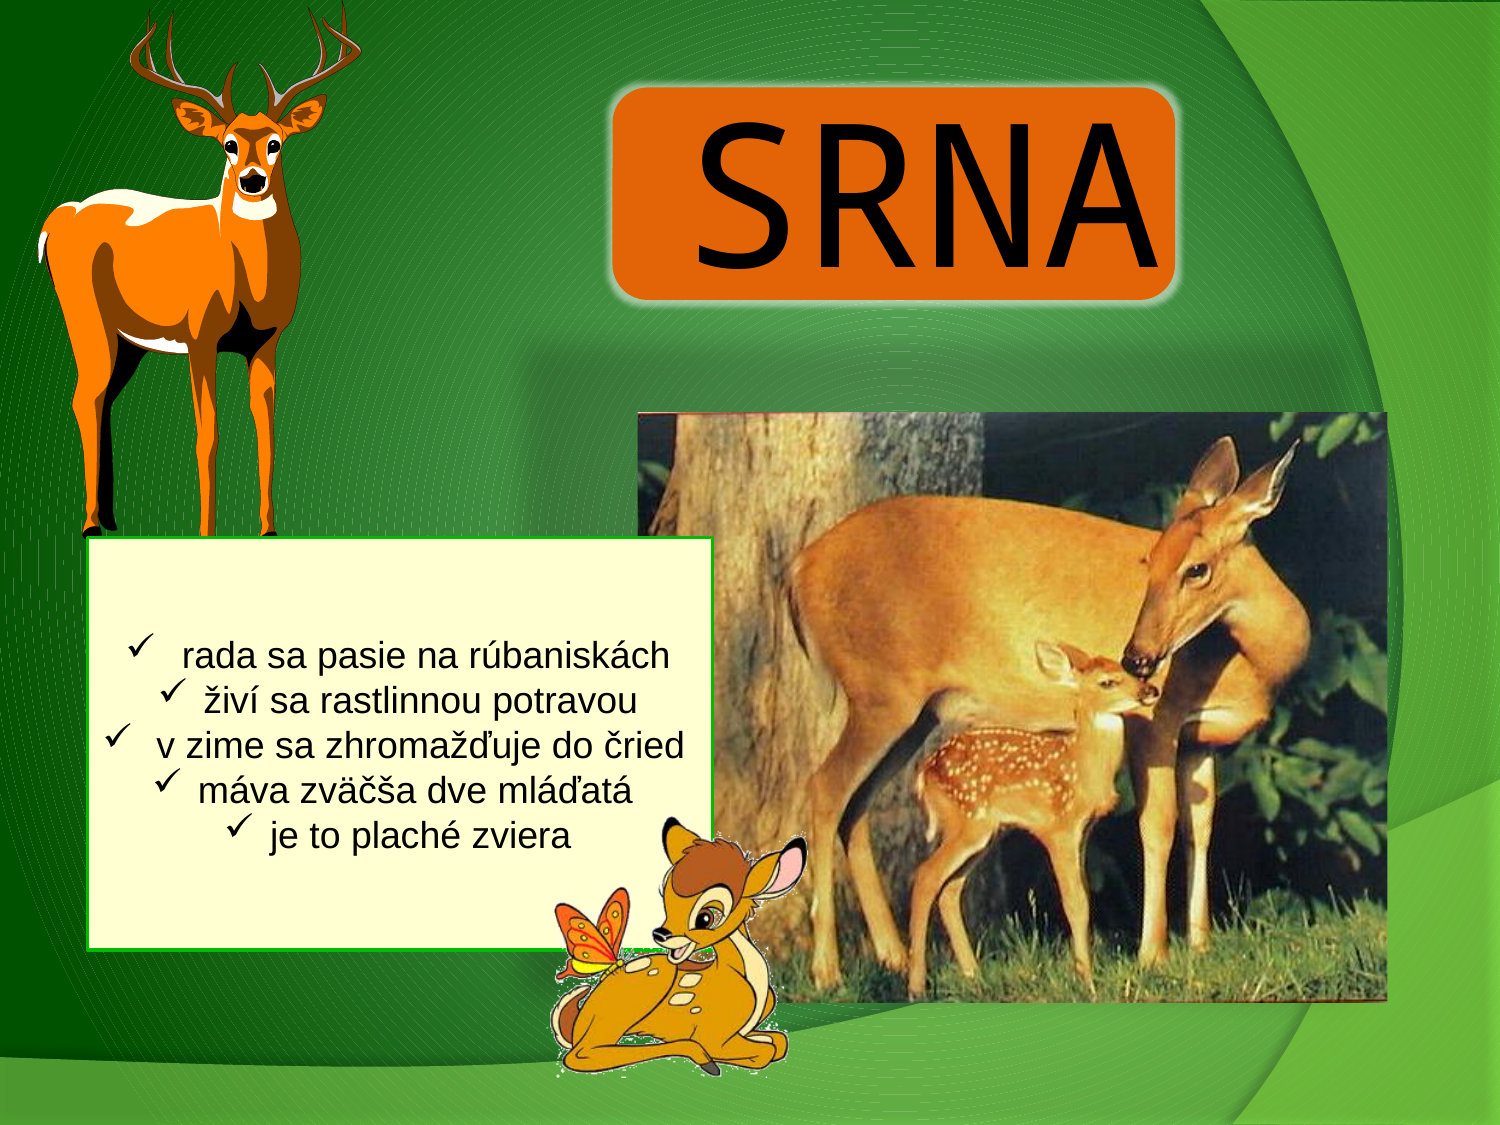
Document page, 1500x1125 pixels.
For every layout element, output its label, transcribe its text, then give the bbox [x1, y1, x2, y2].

title SRNA [675, 99, 1188, 275]
picture [537, 812, 813, 1079]
picture [37, 0, 362, 559]
text_box [612, 87, 1174, 300]
picture [637, 412, 1388, 1004]
text_box rada sa pasie na rúbaniskách živí sa rastlinnou potravou v zime sa zhromažďuje do čried máva zväčša dve mláďatá je to plaché zviera [86, 536, 629, 952]
